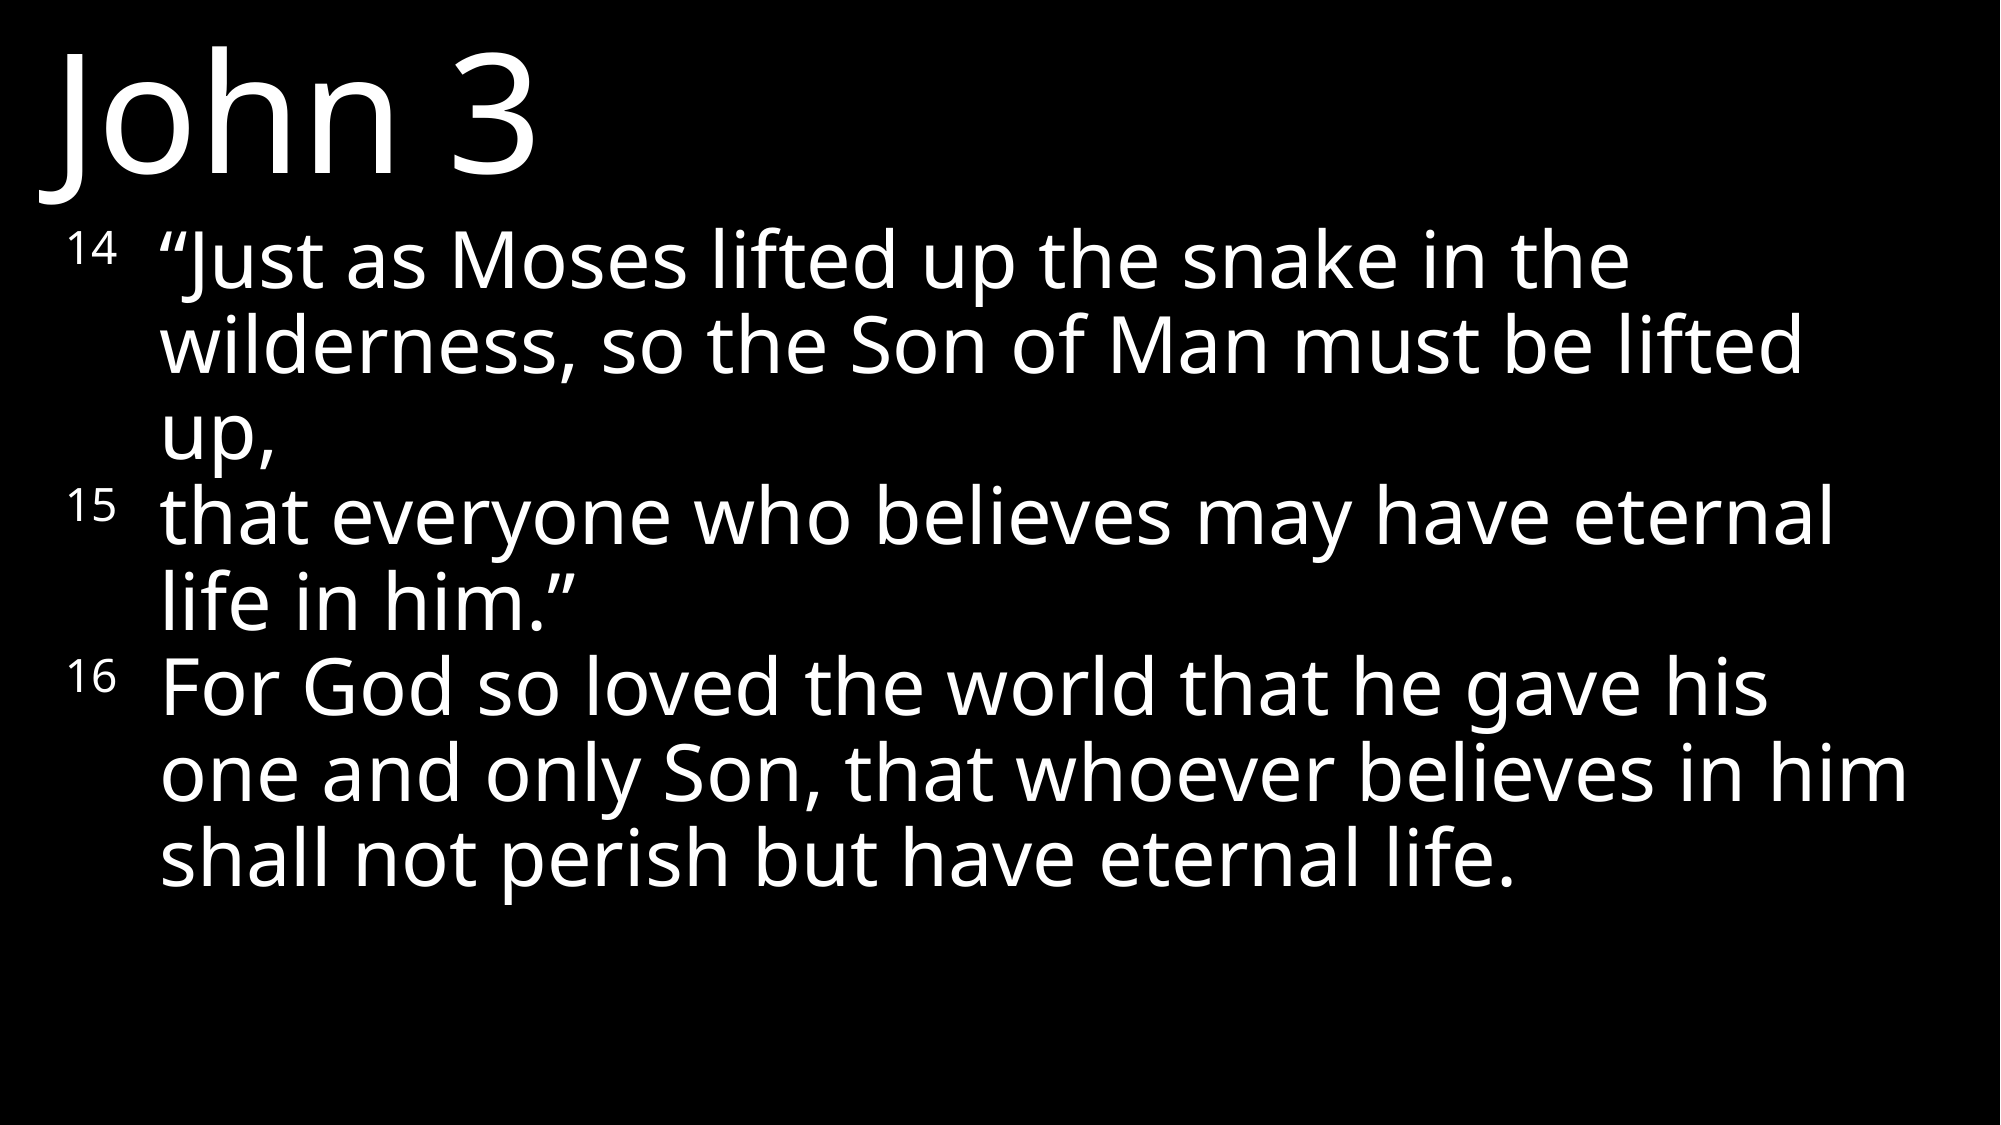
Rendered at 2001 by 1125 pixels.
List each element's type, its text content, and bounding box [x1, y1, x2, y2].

text_box John 3 [37, 0, 1838, 215]
text_box 14 “Just as Moses lifted up the snake in the wilderness, so the Son of Man must be lifted up, 15 that everyone who believes may have eternal life in him.” 16 For God so loved the world that he gave his one and only Son, that whoever believes in him shall not perish but have eternal life. [49, 212, 1943, 912]
